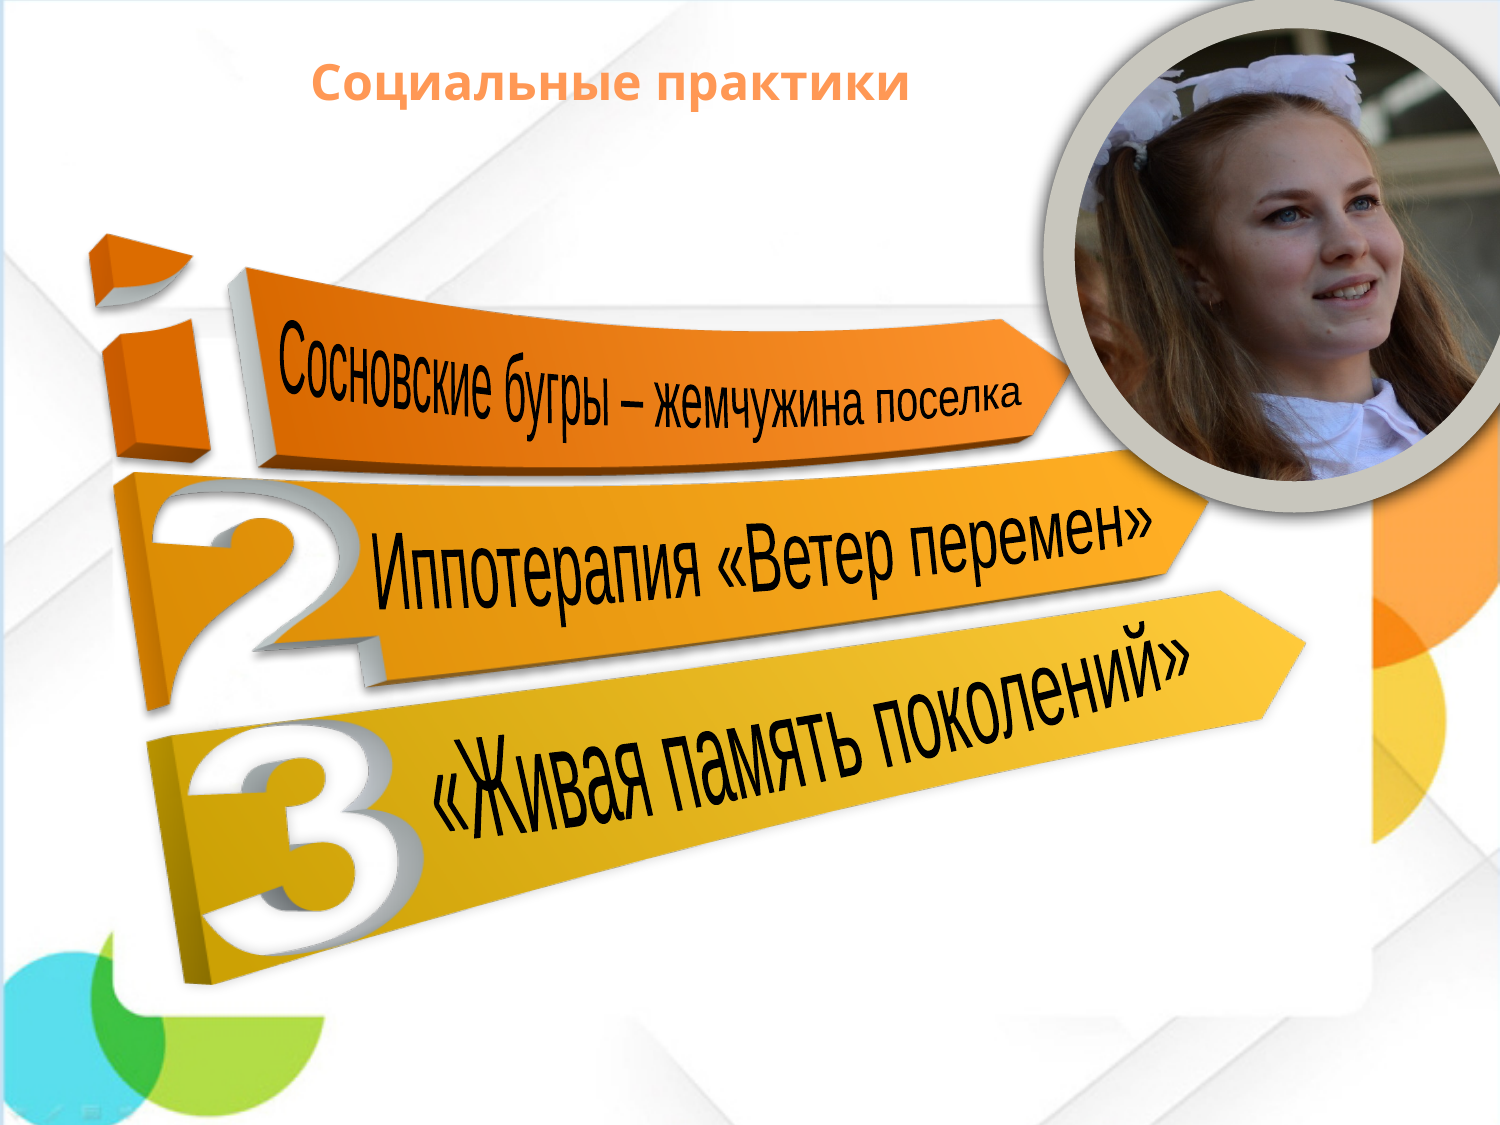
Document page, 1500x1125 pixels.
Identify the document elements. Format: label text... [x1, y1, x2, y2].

picture [0, 0, 1500, 1125]
text_box Социальные практики [64, 42, 1053, 197]
